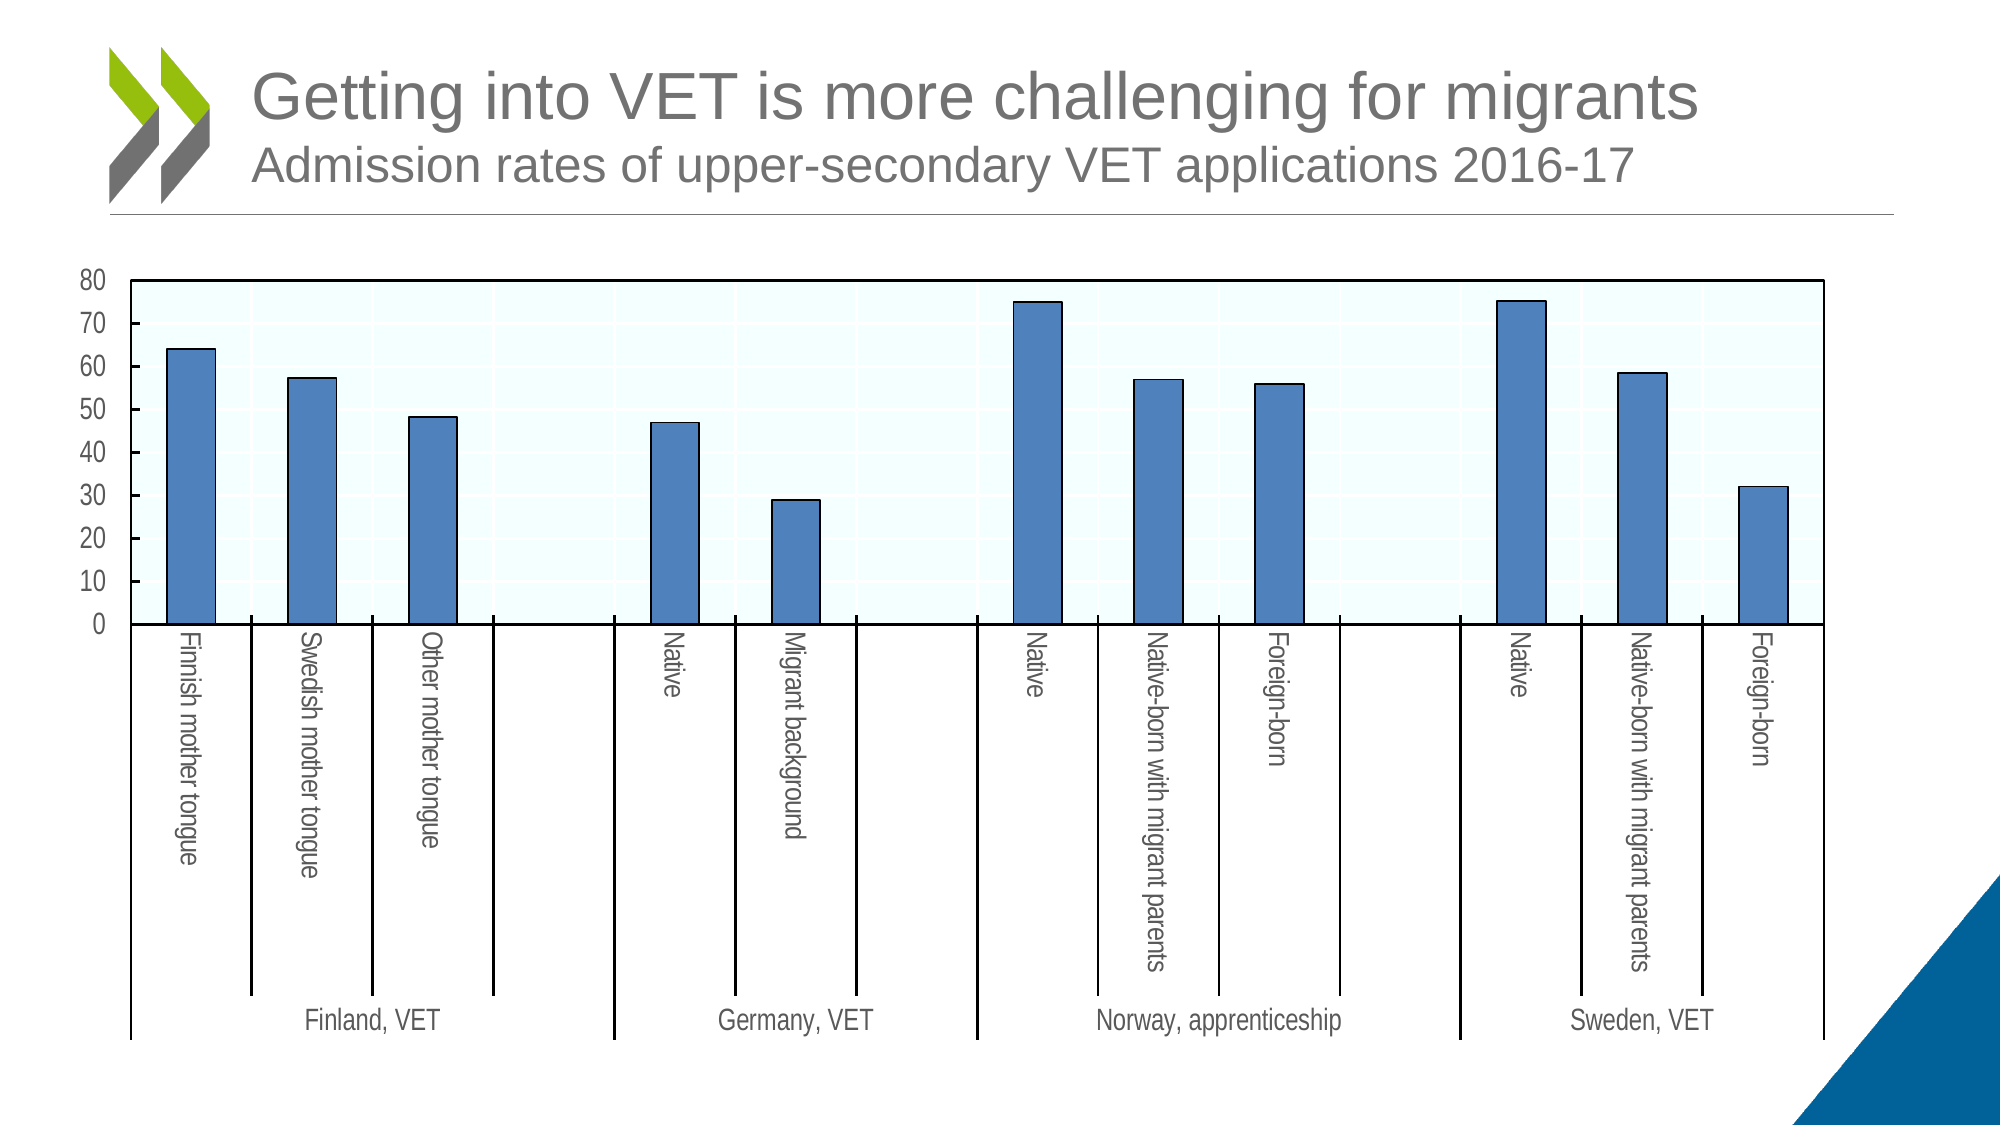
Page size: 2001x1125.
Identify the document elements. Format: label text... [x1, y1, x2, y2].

picture [1792, 874, 2000, 1125]
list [58, 247, 1859, 1108]
title Getting into VET is more challenging for migrants Admission rates of upper-secondary VET applications 2016-17 [236, 38, 1859, 207]
